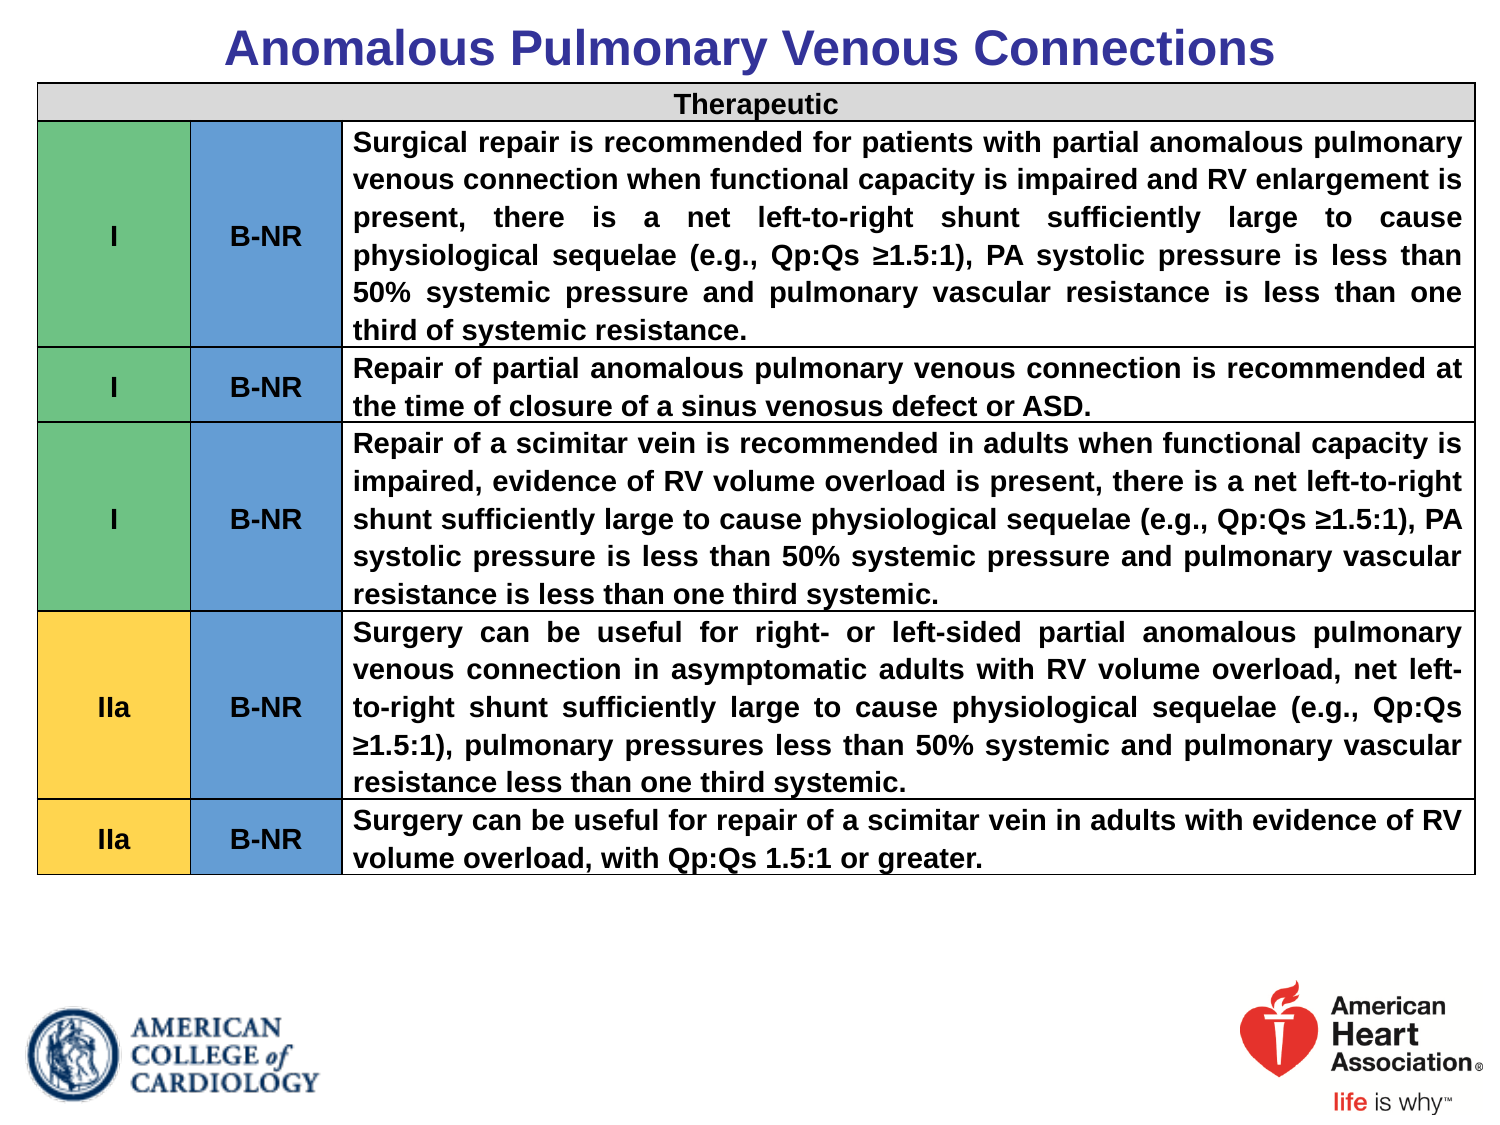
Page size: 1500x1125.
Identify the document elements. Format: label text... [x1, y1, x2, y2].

table_cell Repair of a scimitar vein is recommended in adults when functional capacity is impaired, evidence of RV volume overload is present, there is a net left-to-right shunt sufficiently large to cause physiological sequelae (e.g., Qp:Qs ≥1.5:1), PA systolic pressure is less than 50% systemic pressure and pulmonary vascular resistance is less than one third systemic. [343, 423, 1474, 610]
table_cell B-NR [191, 423, 341, 610]
table_cell Surgery can be useful for repair of a scimitar vein in adults with evidence of RV volume overload, with Qp:Qs 1.5:1 or greater. [343, 800, 1474, 874]
table_header Therapeutic [38, 84, 1474, 120]
table_cell Surgery can be useful for right- or left-sided partial anomalous pulmonary venous connection in asymptomatic adults with RV volume overload, net left-to-right shunt sufficiently large to cause physiological sequelae (e.g., Qp:Qs ≥1.5:1), pulmonary pressures less than 50% systemic and pulmonary vascular resistance less than one third systemic. [343, 612, 1474, 798]
table_cell Surgical repair is recommended for patients with partial anomalous pulmonary venous connection when functional capacity is impaired and RV enlargement is present, there is a net left-to-right shunt sufficiently large to cause physiological sequelae (e.g., Qp:Qs ≥1.5:1), PA systolic pressure is less than 50% systemic pressure and pulmonary vascular resistance is less than one third of systemic resistance. [343, 196, 1474, 346]
table_cell I [38, 348, 190, 421]
text_box [244, 120, 1500, 196]
title Anomalous Pulmonary Venous Connections [75, 8, 1425, 82]
table_cell B-NR [191, 348, 341, 421]
table_cell IIa [38, 612, 190, 798]
table_cell I [38, 122, 190, 346]
table_cell B-NR [191, 612, 341, 798]
table_cell B-NR [191, 800, 341, 874]
picture [1240, 980, 1483, 1115]
table_cell I [38, 423, 190, 610]
table_cell Repair of partial anomalous pulmonary venous connection is recommended at the time of closure of a sinus venosus defect or ASD. [343, 348, 1474, 421]
table_cell B-NR [191, 122, 341, 346]
picture [24, 1005, 323, 1104]
table_cell IIa [38, 800, 190, 874]
